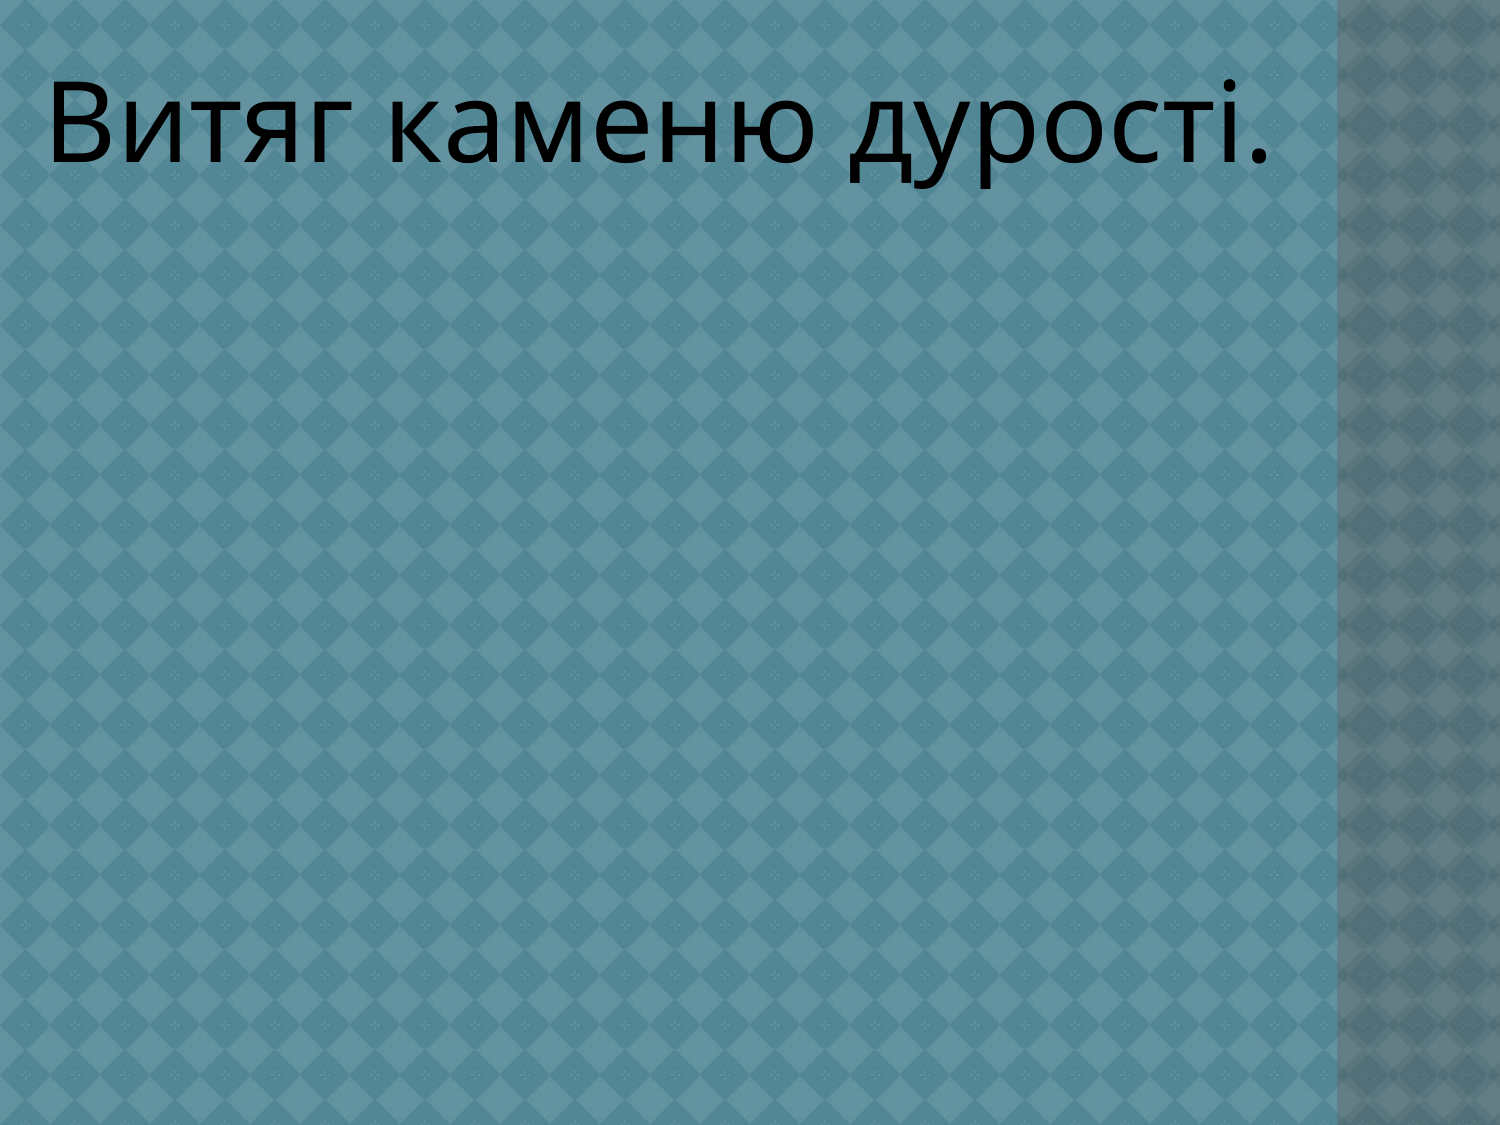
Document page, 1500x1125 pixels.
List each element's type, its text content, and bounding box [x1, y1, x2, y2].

text_box Витяг каменю дурості. [0, 42, 1341, 193]
